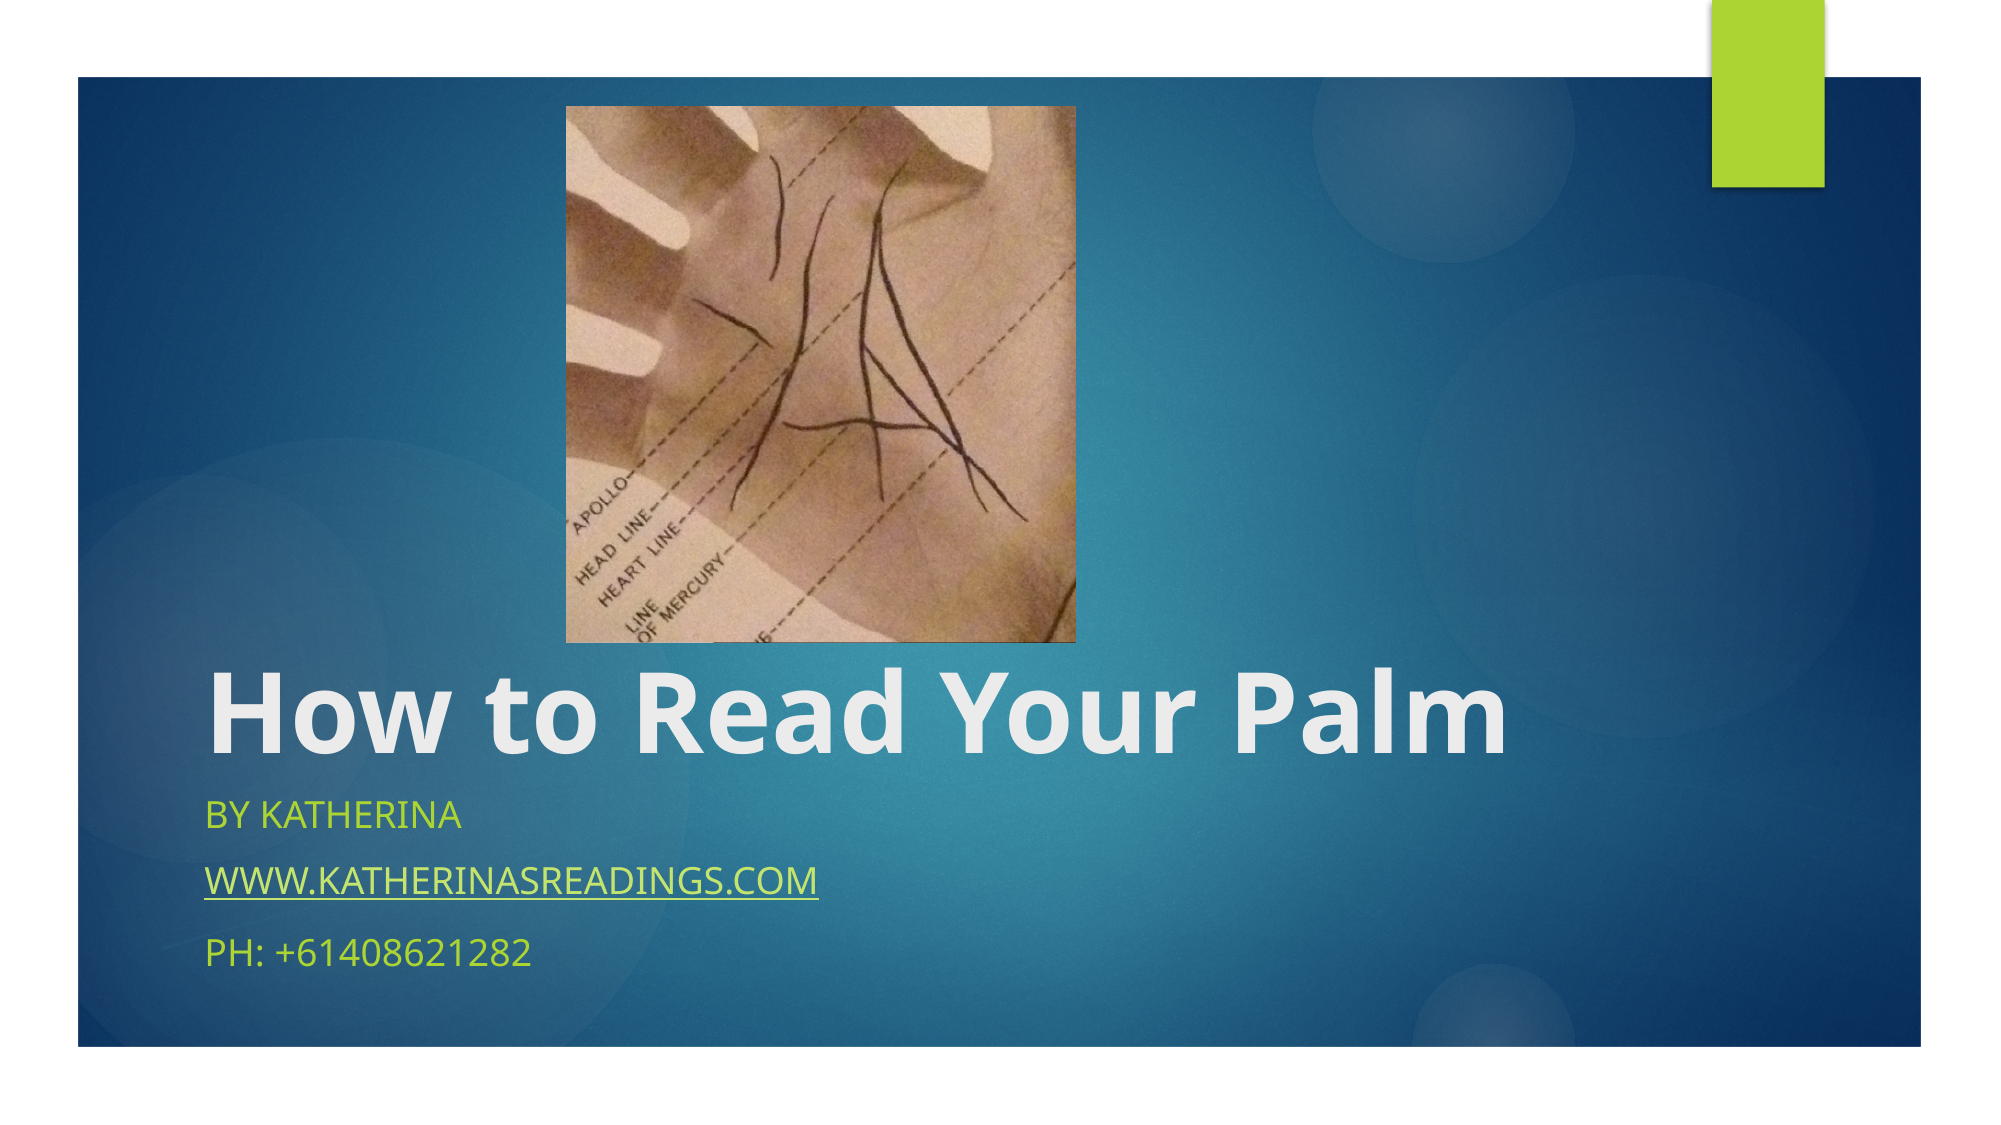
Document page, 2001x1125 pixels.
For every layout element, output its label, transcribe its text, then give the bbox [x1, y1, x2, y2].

picture [566, 106, 1077, 643]
title How to Read Your Palm [189, 344, 1638, 783]
subtitle By Katherina WWW.KATHERINASREADINGS.COM PH: +61408621282 [189, 783, 1638, 998]
